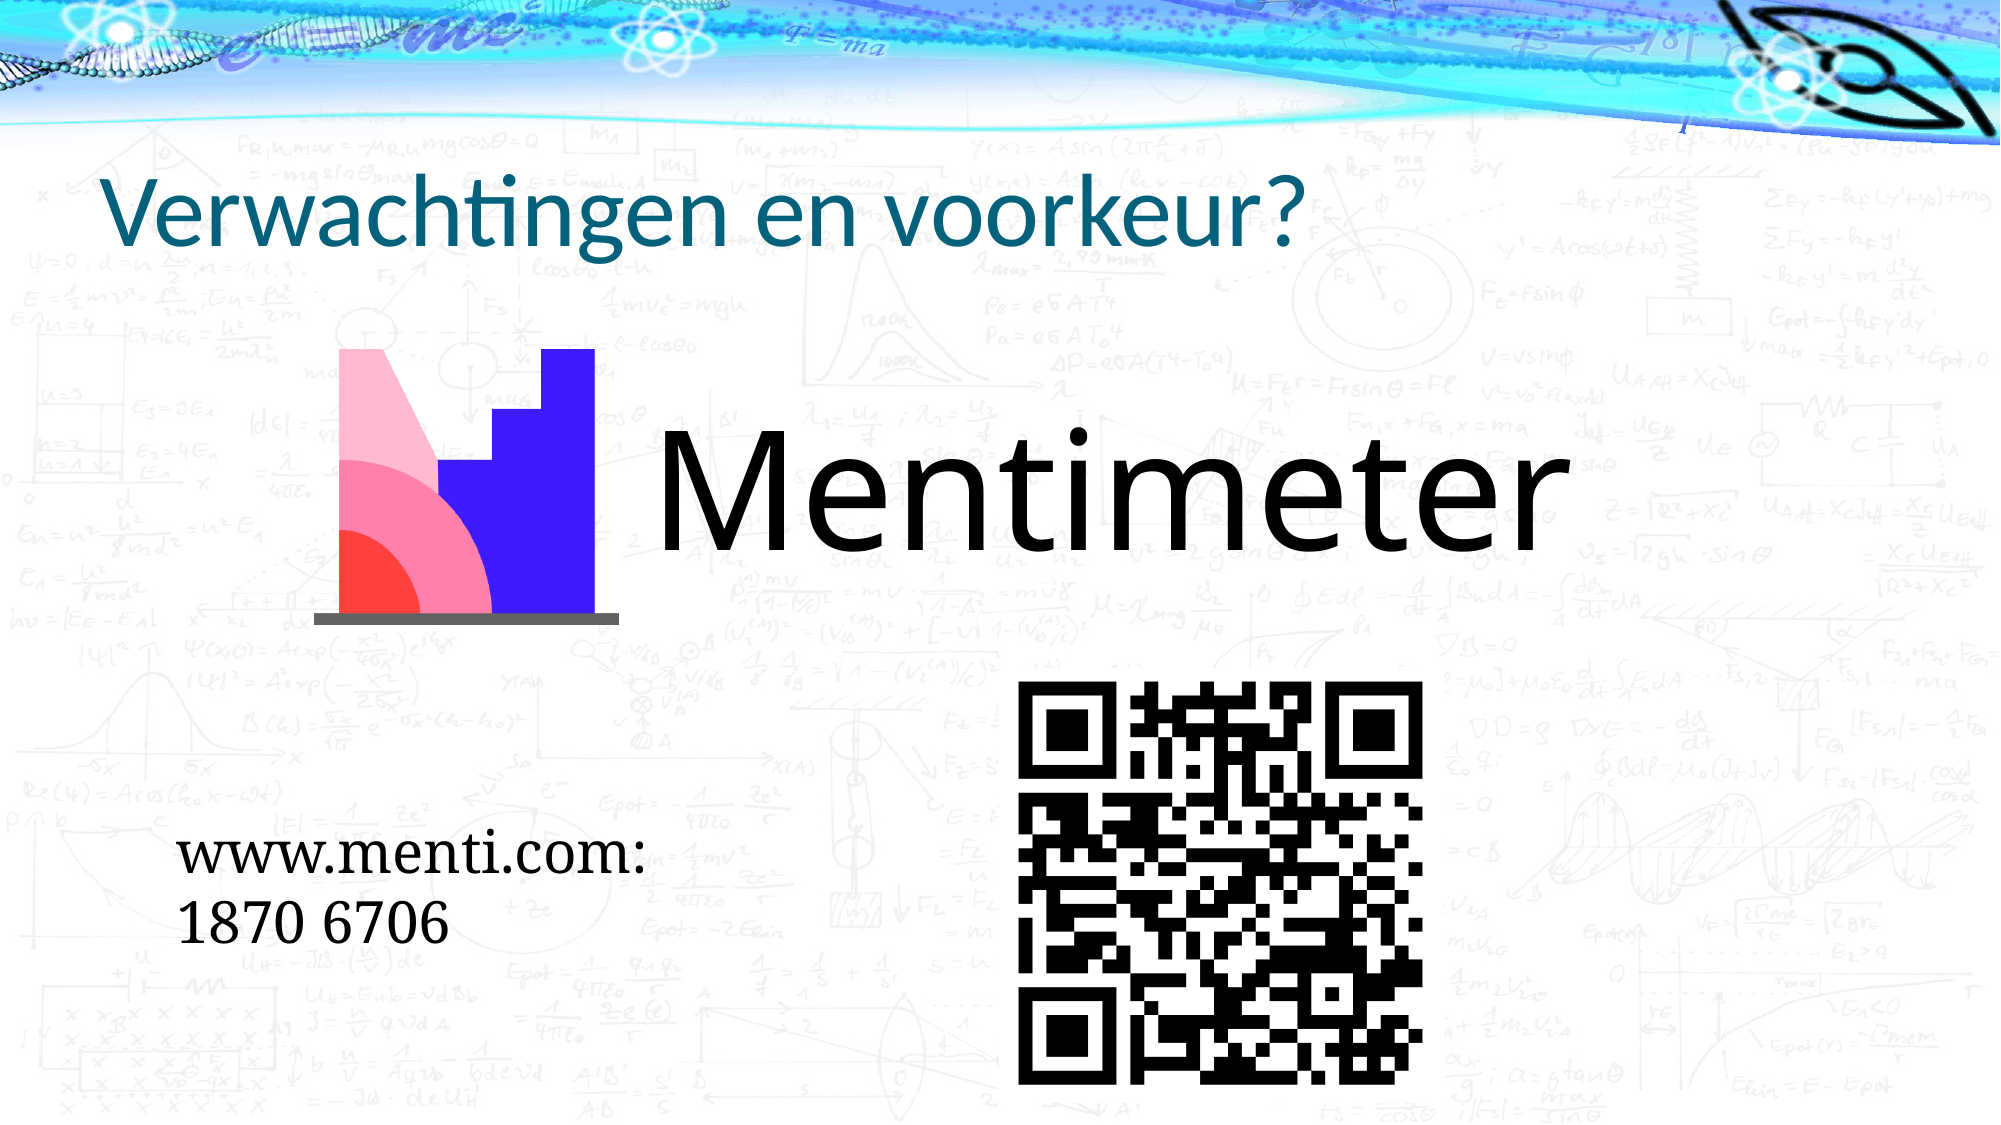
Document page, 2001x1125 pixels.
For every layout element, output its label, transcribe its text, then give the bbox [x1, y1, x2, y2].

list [314, 349, 619, 625]
title Verwachtingen en voorkeur? [99, 115, 1900, 268]
text_box Mentimeter [634, 376, 1722, 591]
picture [0, 0, 2000, 185]
text_box www.menti.com: 1870 6706 [161, 807, 873, 963]
picture [999, 668, 1444, 1104]
